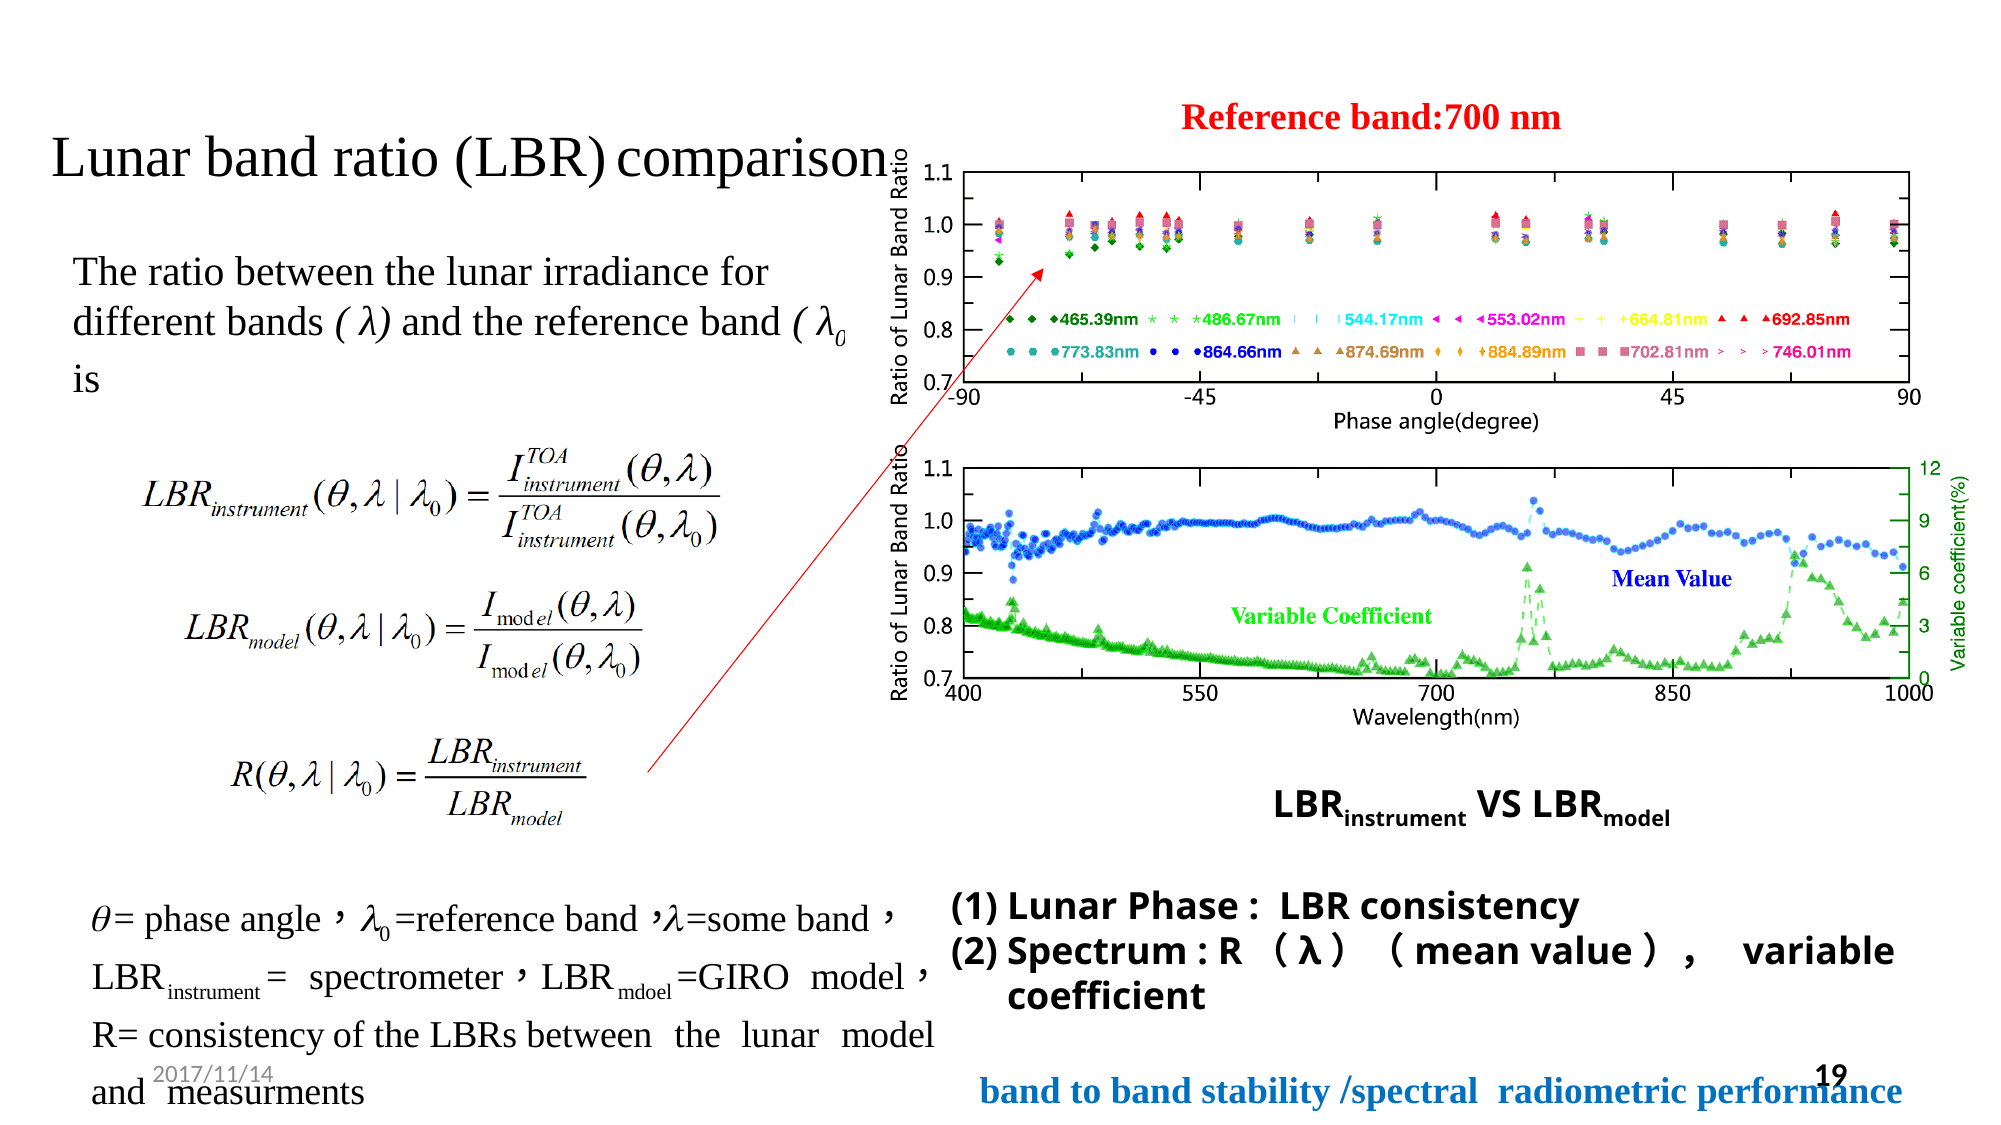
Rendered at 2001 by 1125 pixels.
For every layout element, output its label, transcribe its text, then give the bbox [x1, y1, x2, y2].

text_box Lunar band ratio (LBR) comparison [36, 110, 904, 196]
picture [845, 139, 2000, 731]
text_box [647, 268, 1044, 773]
text_box LBRinstrument VS LBRmodel Lunar Phase : LBR consistency Spectrum : R（λ）（mean value）， variable coefficient band to band stability /spectral radiometric performance [936, 772, 1937, 1120]
text_box Reference band:700 nm [1166, 84, 1628, 139]
slide_number 19 [1412, 1042, 1863, 1103]
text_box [83, 890, 967, 1115]
picture [181, 588, 647, 684]
picture [227, 729, 592, 831]
picture [137, 438, 647, 563]
text_box The ratio between the lunar irradiance for different bands ( λ) and the reference band ( λ0) is [57, 236, 845, 409]
